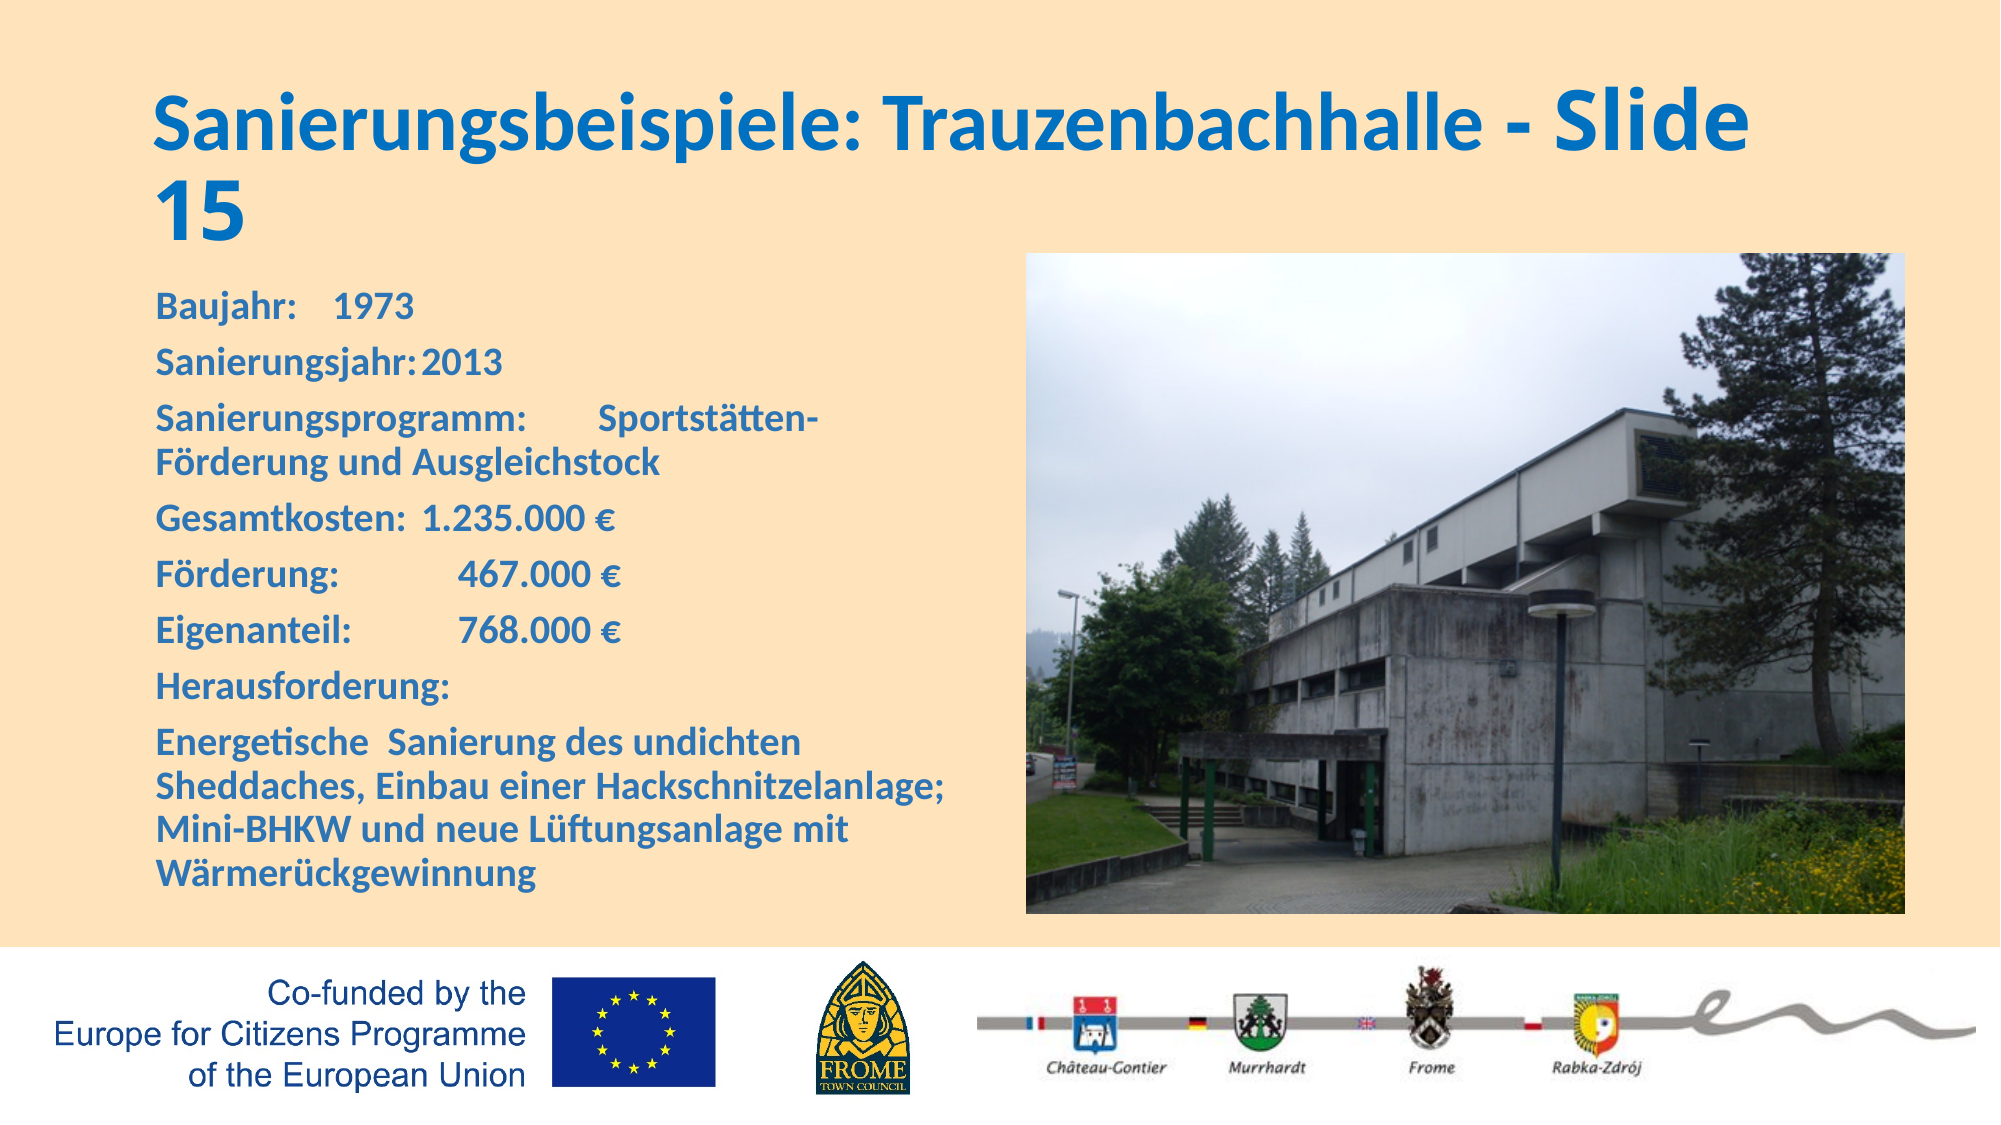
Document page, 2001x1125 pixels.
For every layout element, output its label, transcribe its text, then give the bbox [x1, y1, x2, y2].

picture [977, 947, 1976, 1112]
picture [793, 947, 936, 1112]
picture [1026, 253, 1905, 914]
title Sanierungsbeispiele: Trauzenbachhalle - Slide 15 [137, 59, 1863, 278]
picture [24, 947, 744, 1119]
list Baujahr: 1973 Sanierungsjahr: 2013 Sanierungsprogramm: Sportstätten-Förderung und Ausgleichstock Gesamtkosten: 1.235.000 € Förderung: 467.000 € Eigenanteil: 768.000 € Herausforderung: Energetische Sanierung des undichten Sheddaches, Einbau einer Hackschnitzelanlage; Mini-BHKW und neue Lüftungsanlage mit Wärmerückgewinnung [140, 277, 999, 905]
